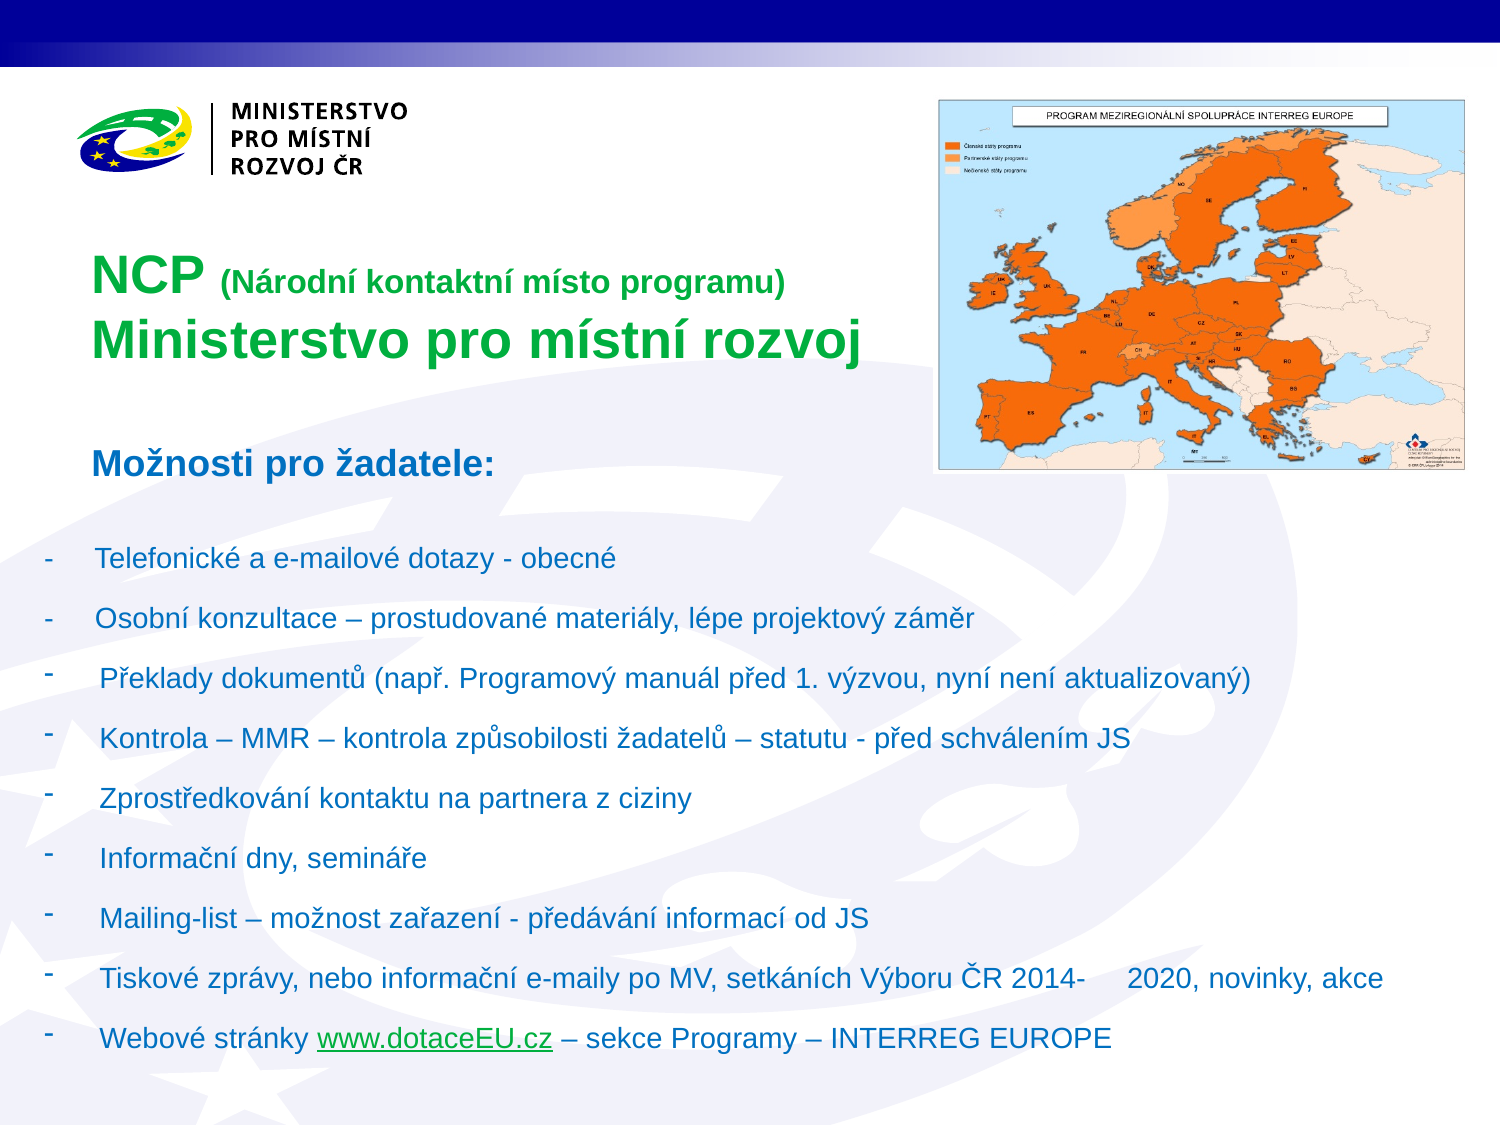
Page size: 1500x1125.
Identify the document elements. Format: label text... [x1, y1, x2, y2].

text_box NCP (Národní kontaktní místo programu) Ministerstvo pro místní rozvoj [76, 231, 916, 377]
picture [933, 95, 1470, 475]
text_box - Telefonické a e-mailové dotazy - obecné - Osobní konzultace – prostudované materiály, lépe projektový záměr Překlady dokumentů (např. Programový manuál před 1. výzvou, nyní není aktualizovaný) Kontrola – MMR – kontrola způsobilosti žadatelů – statutu - před schválením JS Zprostředkování kontaktu na partnera z ciziny Informační dny, semináře Mailing-list – možnost zařazení - předávání informací od JS Tiskové zprávy, nebo informační e-maily po MV, setkáních Výboru ČR 2014- 2020, novinky, akce Webové stránky www.dotaceEU.cz – sekce Programy – INTERREG EUROPE [29, 532, 1447, 1125]
text_box Možnosti pro žadatele: [76, 431, 550, 491]
